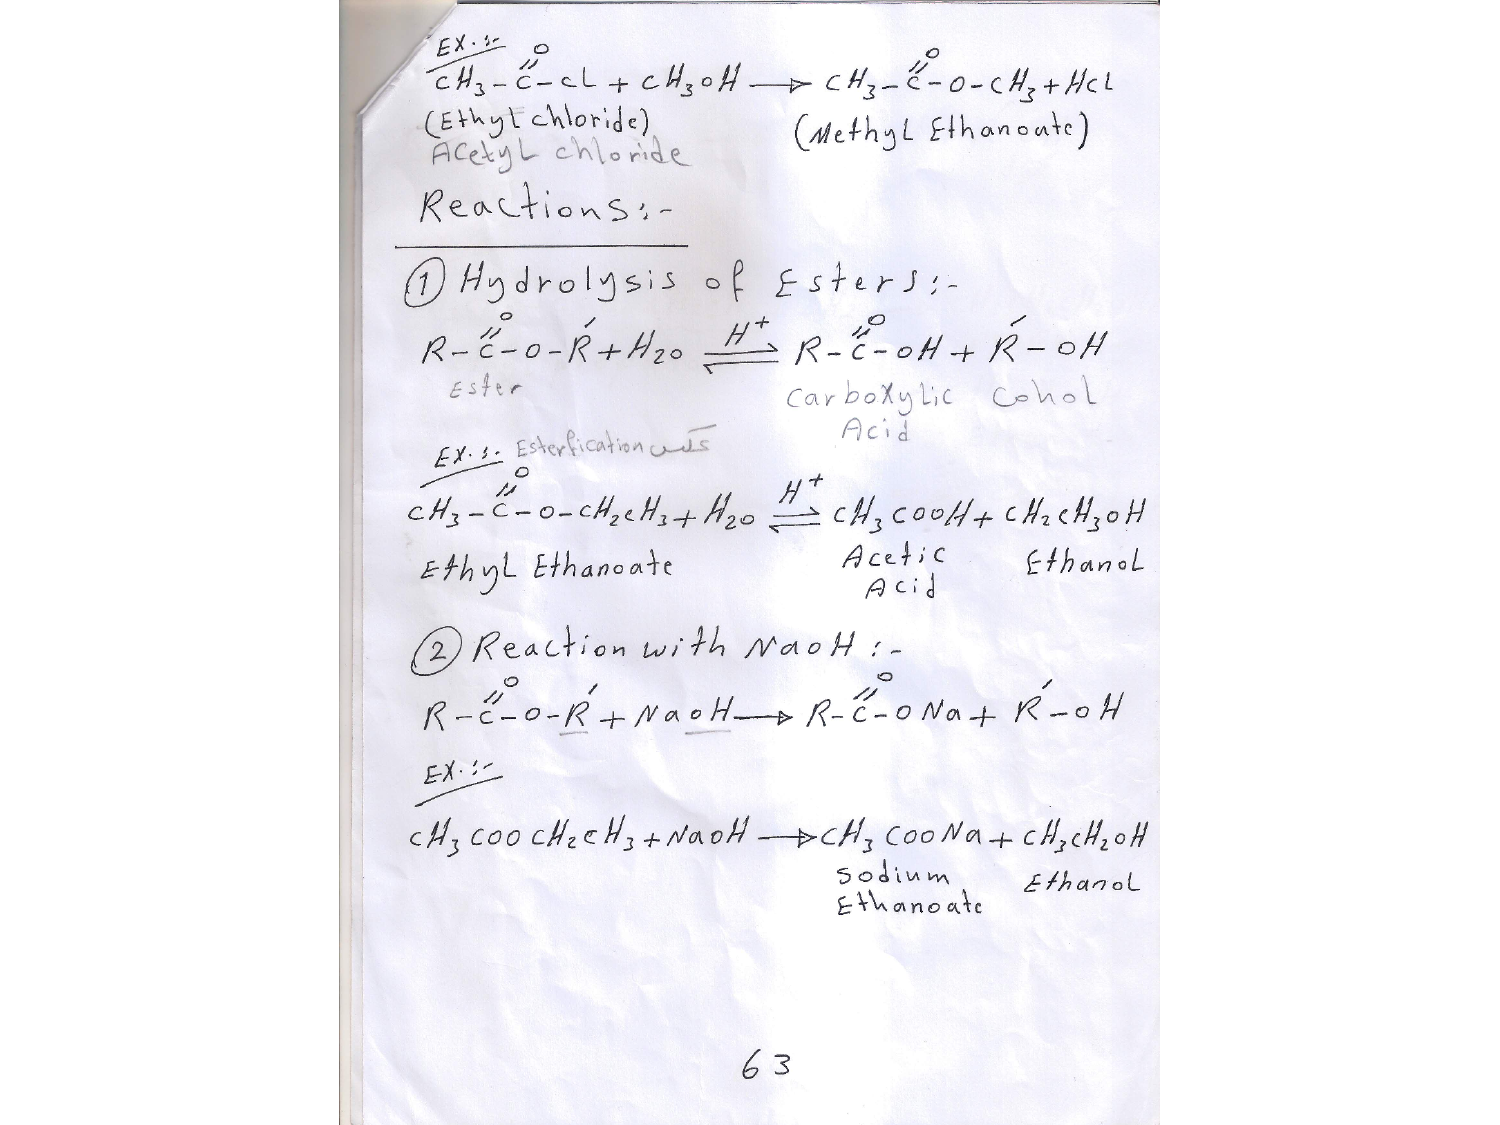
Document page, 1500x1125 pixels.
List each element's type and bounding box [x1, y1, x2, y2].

picture [339, 0, 1161, 1125]
